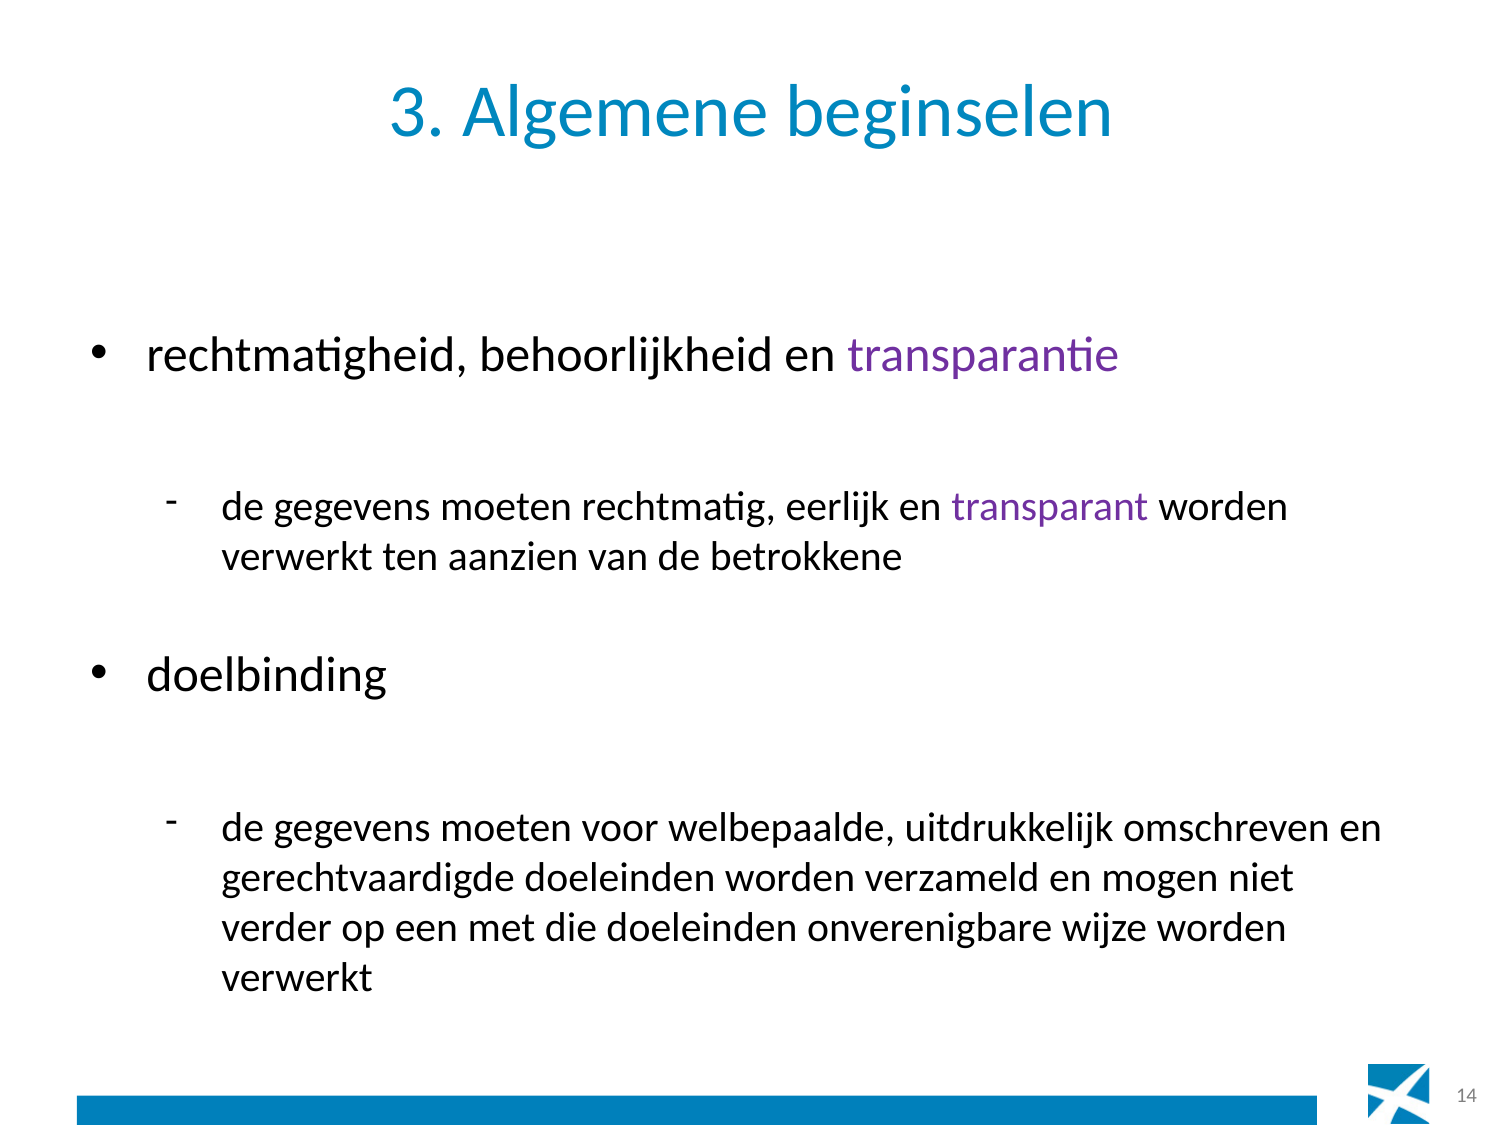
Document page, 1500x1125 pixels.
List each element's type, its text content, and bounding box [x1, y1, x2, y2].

slide_number 14 [1368, 1064, 1492, 1125]
list rechtmatigheid, behoorlijkheid en transparantie de gegevens moeten rechtmatig, eerlijk en transparant worden verwerkt ten aanzien van de betrokkene doelbinding de gegevens moeten voor welbepaalde, uitdrukkelijk omschreven en gerechtvaardigde doeleinden worden verzameld en mogen niet verder op een met die doeleinden onverenigbare wijze worden verwerkt [75, 196, 1425, 1035]
title 3. Algemene beginselen [76, 30, 1427, 183]
